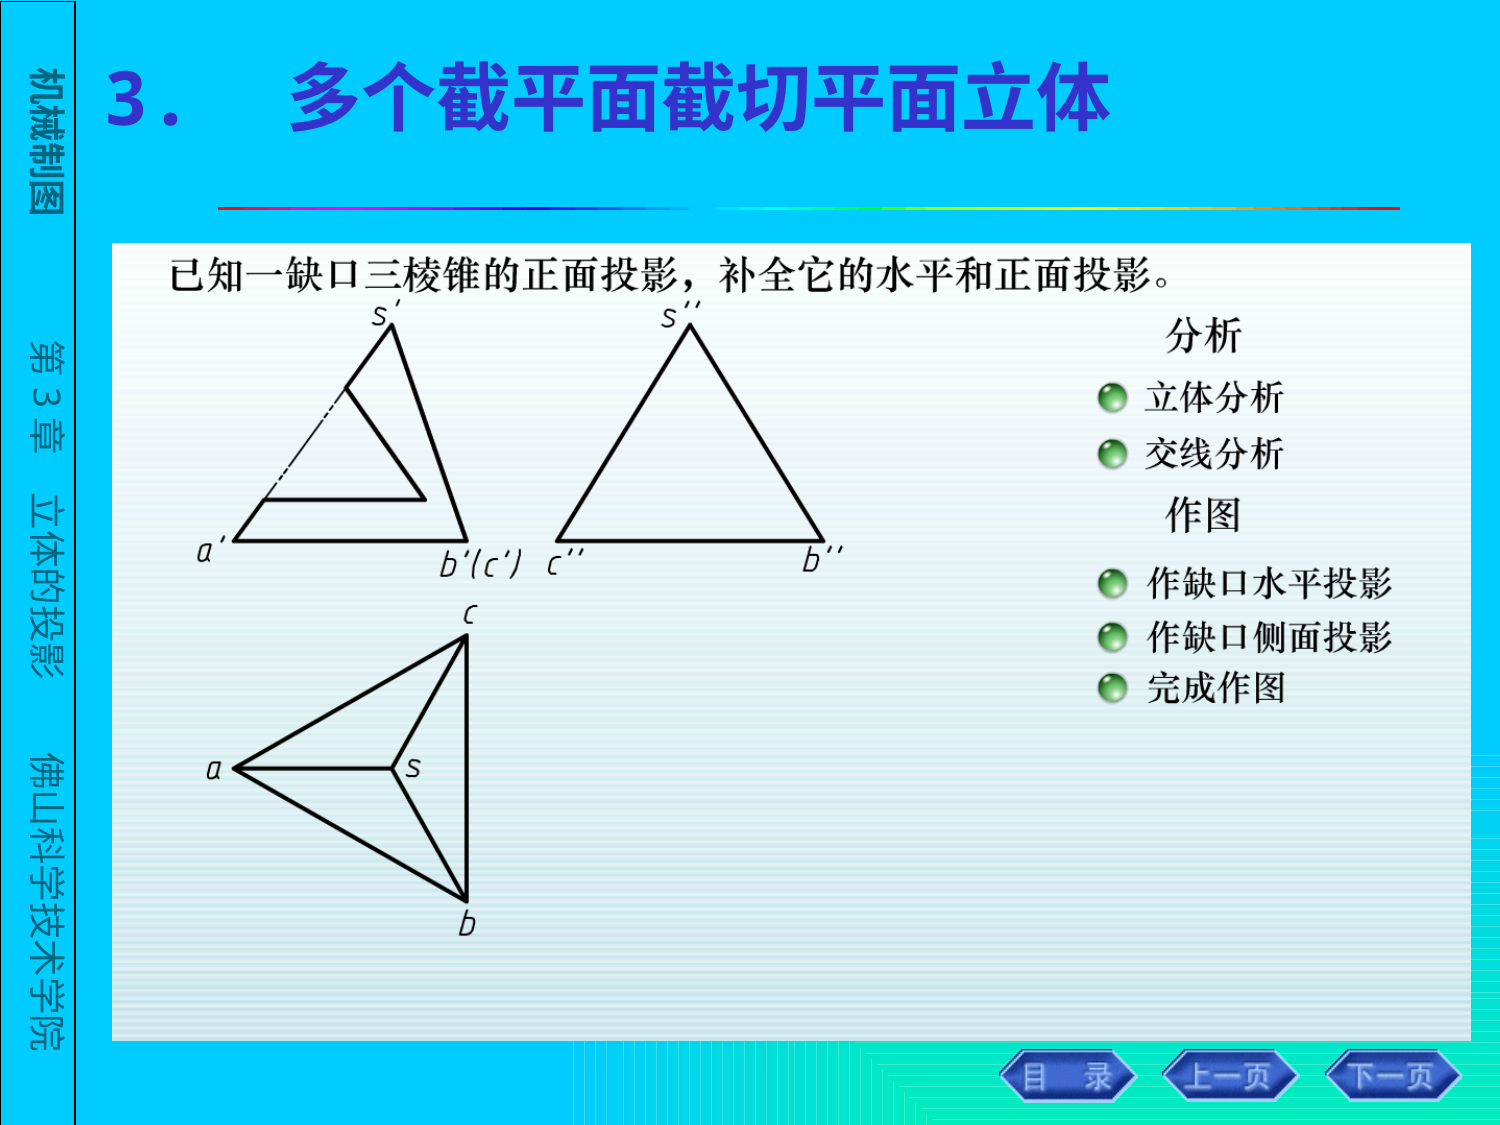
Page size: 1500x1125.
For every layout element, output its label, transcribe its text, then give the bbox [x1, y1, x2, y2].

picture [999, 1049, 1138, 1103]
picture [1325, 1049, 1463, 1102]
picture [1162, 1049, 1300, 1102]
picture [113, 244, 1471, 1041]
text_box 3. 多个截平面截切平面立体 [88, 42, 1471, 173]
